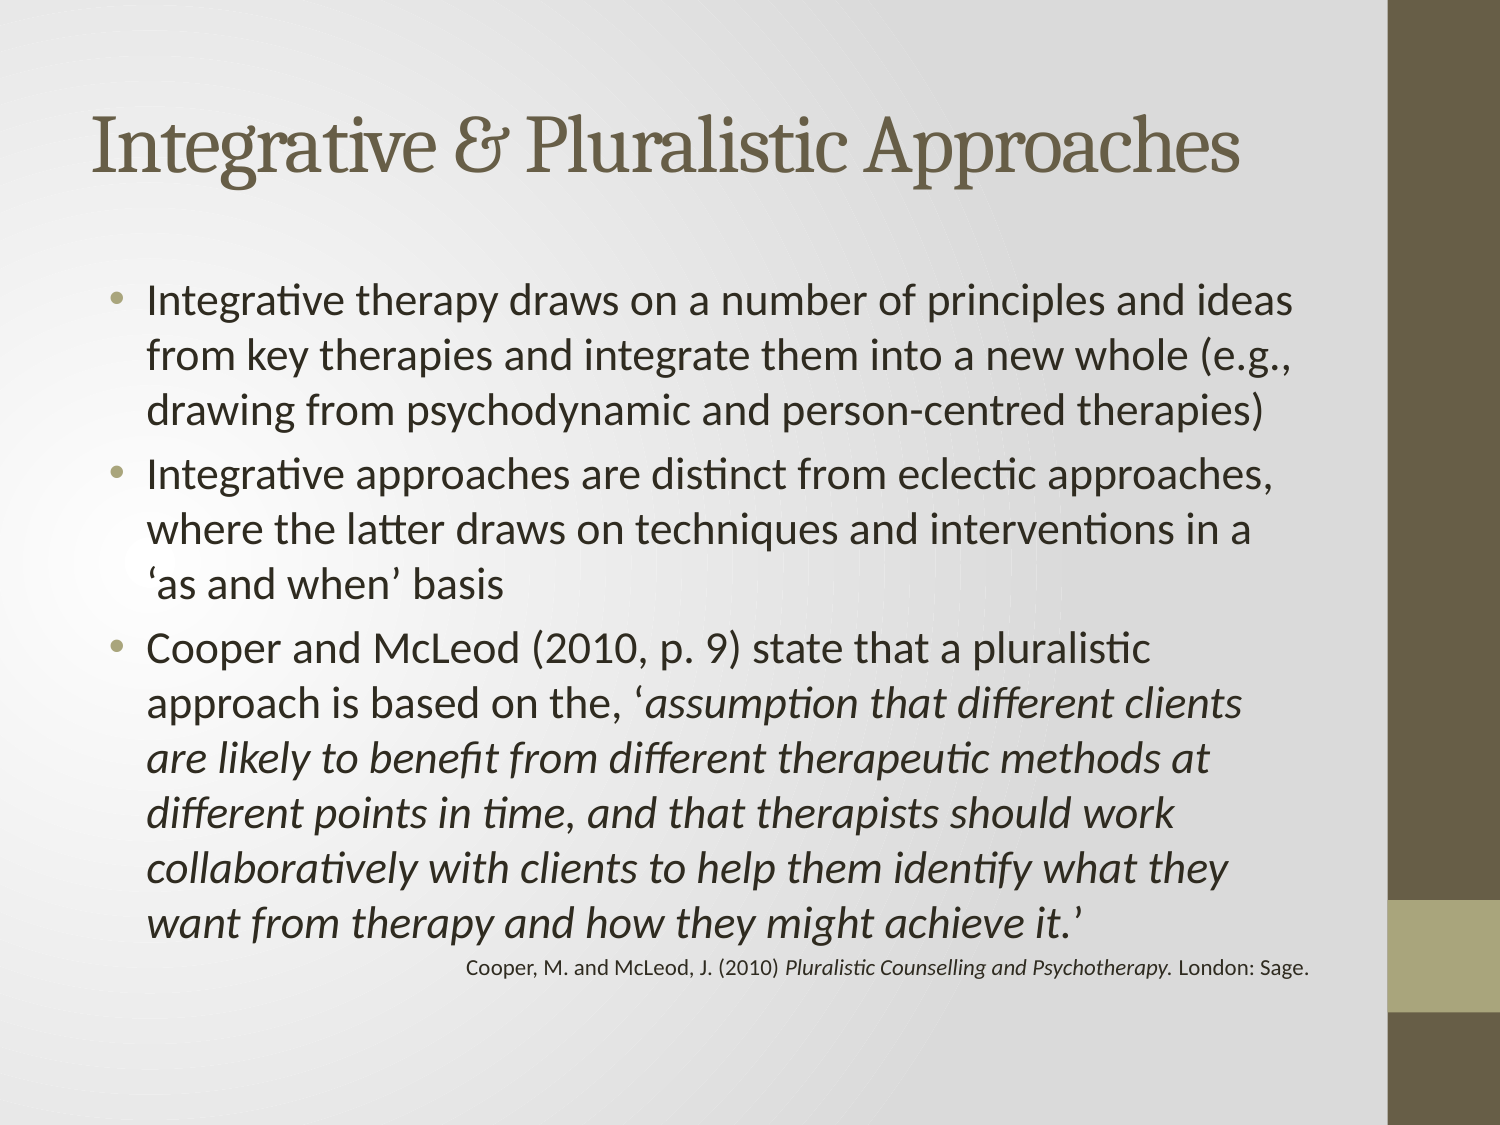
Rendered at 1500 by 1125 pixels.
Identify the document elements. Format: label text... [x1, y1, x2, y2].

title Integrative & Pluralistic Approaches [75, 45, 1325, 233]
list Integrative therapy draws on a number of principles and ideas from key therapies and integrate them into a new whole (e.g., drawing from psychodynamic and person-centred therapies) Integrative approaches are distinct from eclectic approaches, where the latter draws on techniques and interventions in a ‘as and when’ basis Cooper and McLeod (2010, p. 9) state that a pluralistic approach is based on the, ‘assumption that different clients are likely to benefit from different therapeutic methods at different points in time, and that therapists should work collaboratively with clients to help them identify what they want from therapy and how they might achieve it.’ Cooper, M. and McLeod, J. (2010) Pluralistic Counselling and Psychotherapy. London: Sage. [75, 262, 1325, 1050]
